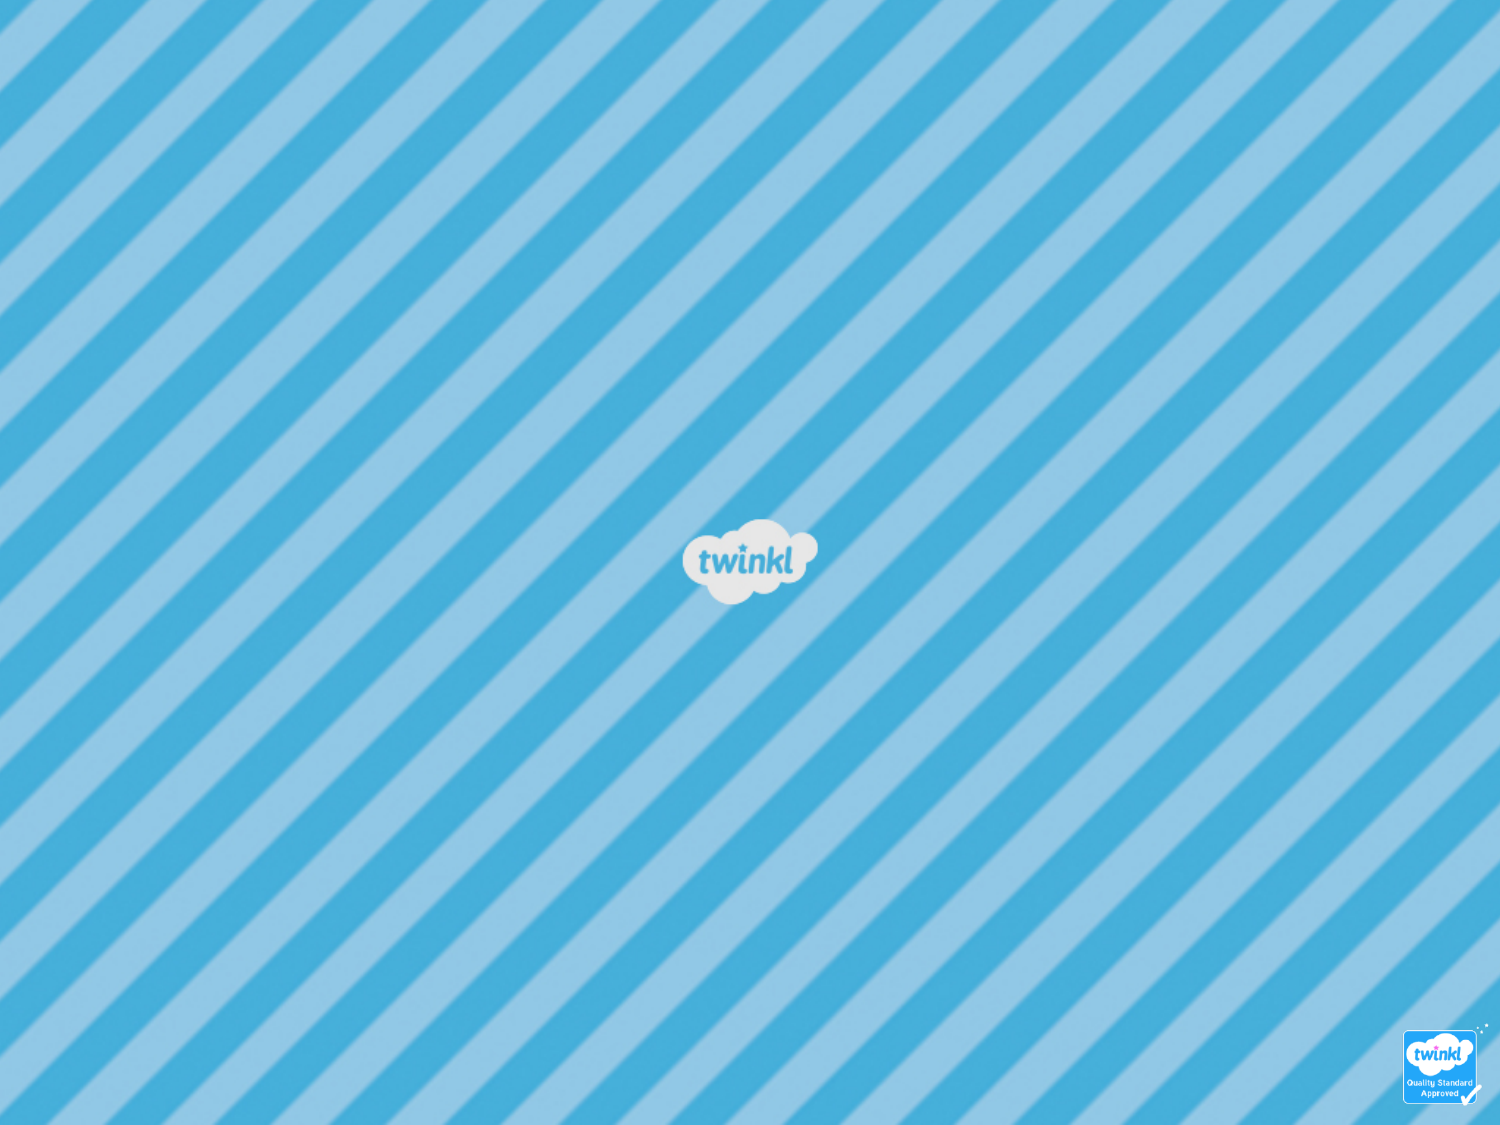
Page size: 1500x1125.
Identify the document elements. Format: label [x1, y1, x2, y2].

picture [0, 0, 1500, 1125]
text_box [643, 489, 857, 635]
